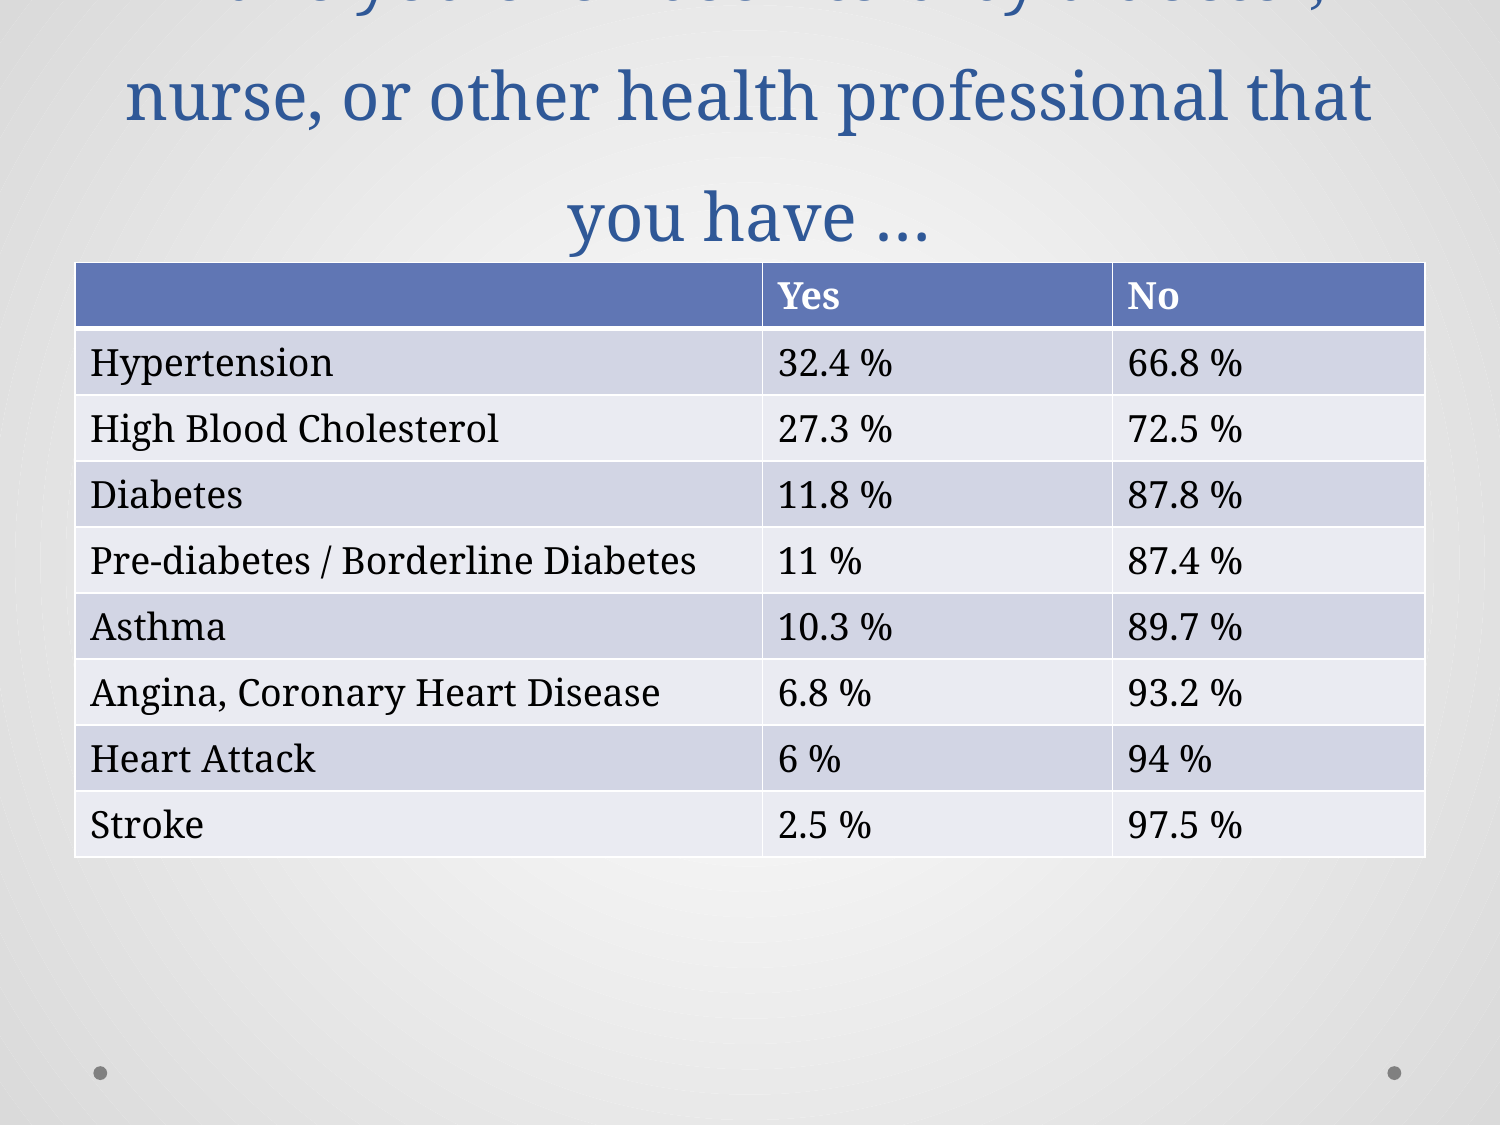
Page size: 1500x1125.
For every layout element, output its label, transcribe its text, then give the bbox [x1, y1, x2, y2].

table_header Yes [763, 263, 1112, 326]
table_cell Diabetes [76, 462, 762, 526]
table_cell 66.8 % [1113, 331, 1424, 394]
table_cell 97.5 % [1113, 792, 1424, 856]
table_cell 87.4 % [1113, 528, 1424, 592]
table_cell 93.2 % [1113, 660, 1424, 724]
table_cell Hypertension [76, 331, 762, 394]
table_cell Pre-diabetes / Borderline Diabetes [76, 528, 762, 592]
title Have you ever been told by a doctor, nurse, or other health professional that you have … [75, 0, 1425, 262]
table_cell Heart Attack [76, 726, 762, 790]
table_cell 27.3 % [763, 396, 1112, 460]
table_cell 32.4 % [763, 331, 1112, 394]
table_cell 10.3 % [763, 594, 1112, 658]
table_cell 11 % [763, 528, 1112, 592]
table_cell 2.5 % [763, 792, 1112, 856]
table_cell Stroke [76, 792, 762, 856]
table_cell 11.8 % [763, 462, 1112, 526]
table_cell 87.8 % [1113, 462, 1424, 526]
table_cell Asthma [76, 594, 762, 658]
table_cell Angina, Coronary Heart Disease [76, 660, 762, 724]
table_cell 94 % [1113, 726, 1424, 790]
table_cell 6 % [763, 726, 1112, 790]
table_cell 89.7 % [1113, 594, 1424, 658]
table_cell 6.8 % [763, 660, 1112, 724]
table_cell High Blood Cholesterol [76, 396, 762, 460]
table_header No [1113, 263, 1424, 326]
table_header [76, 263, 762, 326]
table_cell 72.5 % [1113, 396, 1424, 460]
